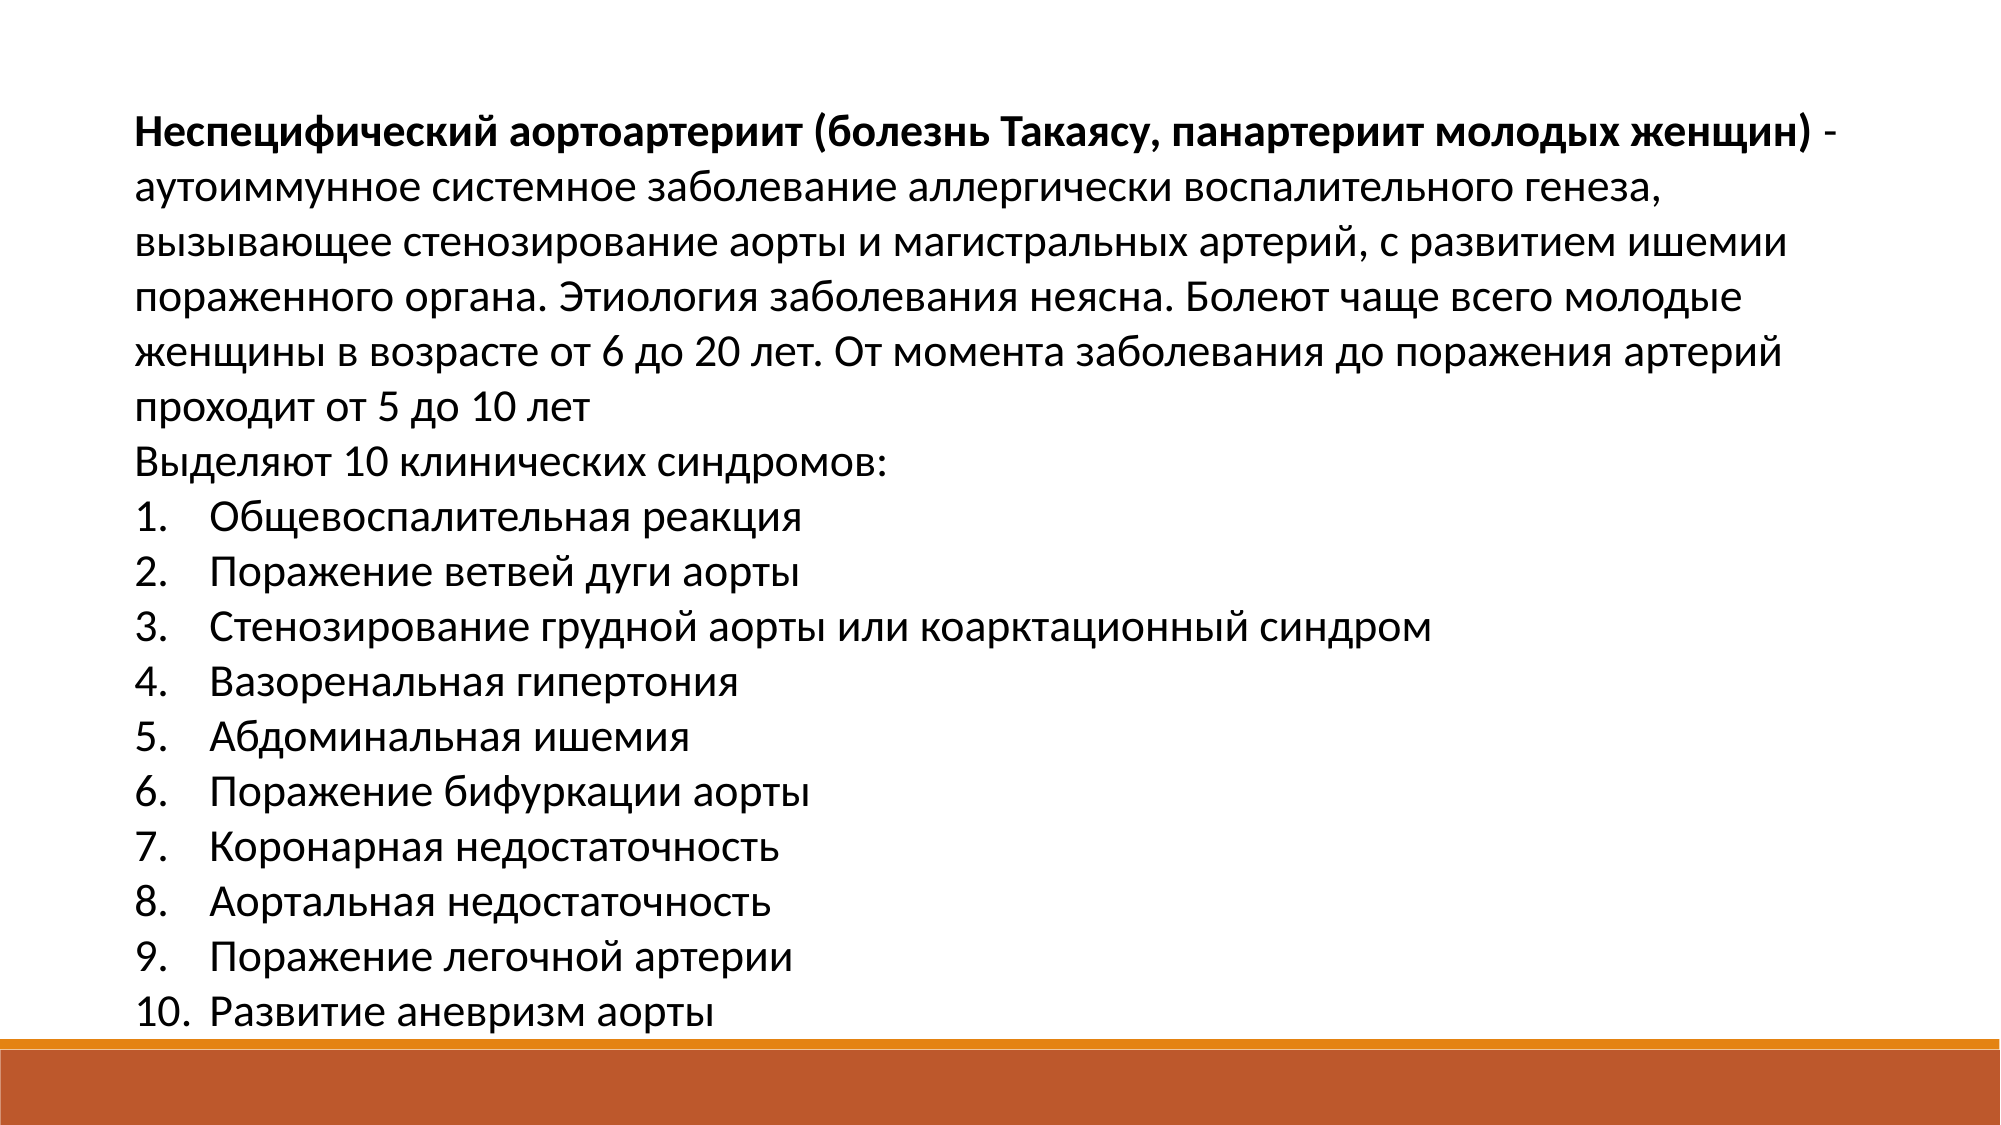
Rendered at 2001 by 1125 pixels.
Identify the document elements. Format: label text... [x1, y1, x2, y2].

text_box Неспецифический аортоартериит (болезнь Такаясу, панартериит молодых женщин) - аутоиммунное системное заболевание аллергически воспалительного генеза, вызывающее стенозирование аорты и магистральных артерий, с развитием ишемии пораженного органа. Этиология заболевания неясна. Болеют чаще всего молодые женщины в возрасте от 6 до 20 лет. От момента заболевания до поражения артерий проходит от 5 до 10 лет Выделяют 10 клинических синдромов: Общевоспалительная реакция Поражение ветвей дуги аорты Стенозирование грудной аорты или коарктационный синдром Вазоренальная гипертония Абдоминальная ишемия Поражение бифуркации аорты Коронарная недостаточность Аортальная недостаточность Поражение легочной артерии Развитие аневризм аорты [119, 93, 1902, 1044]
